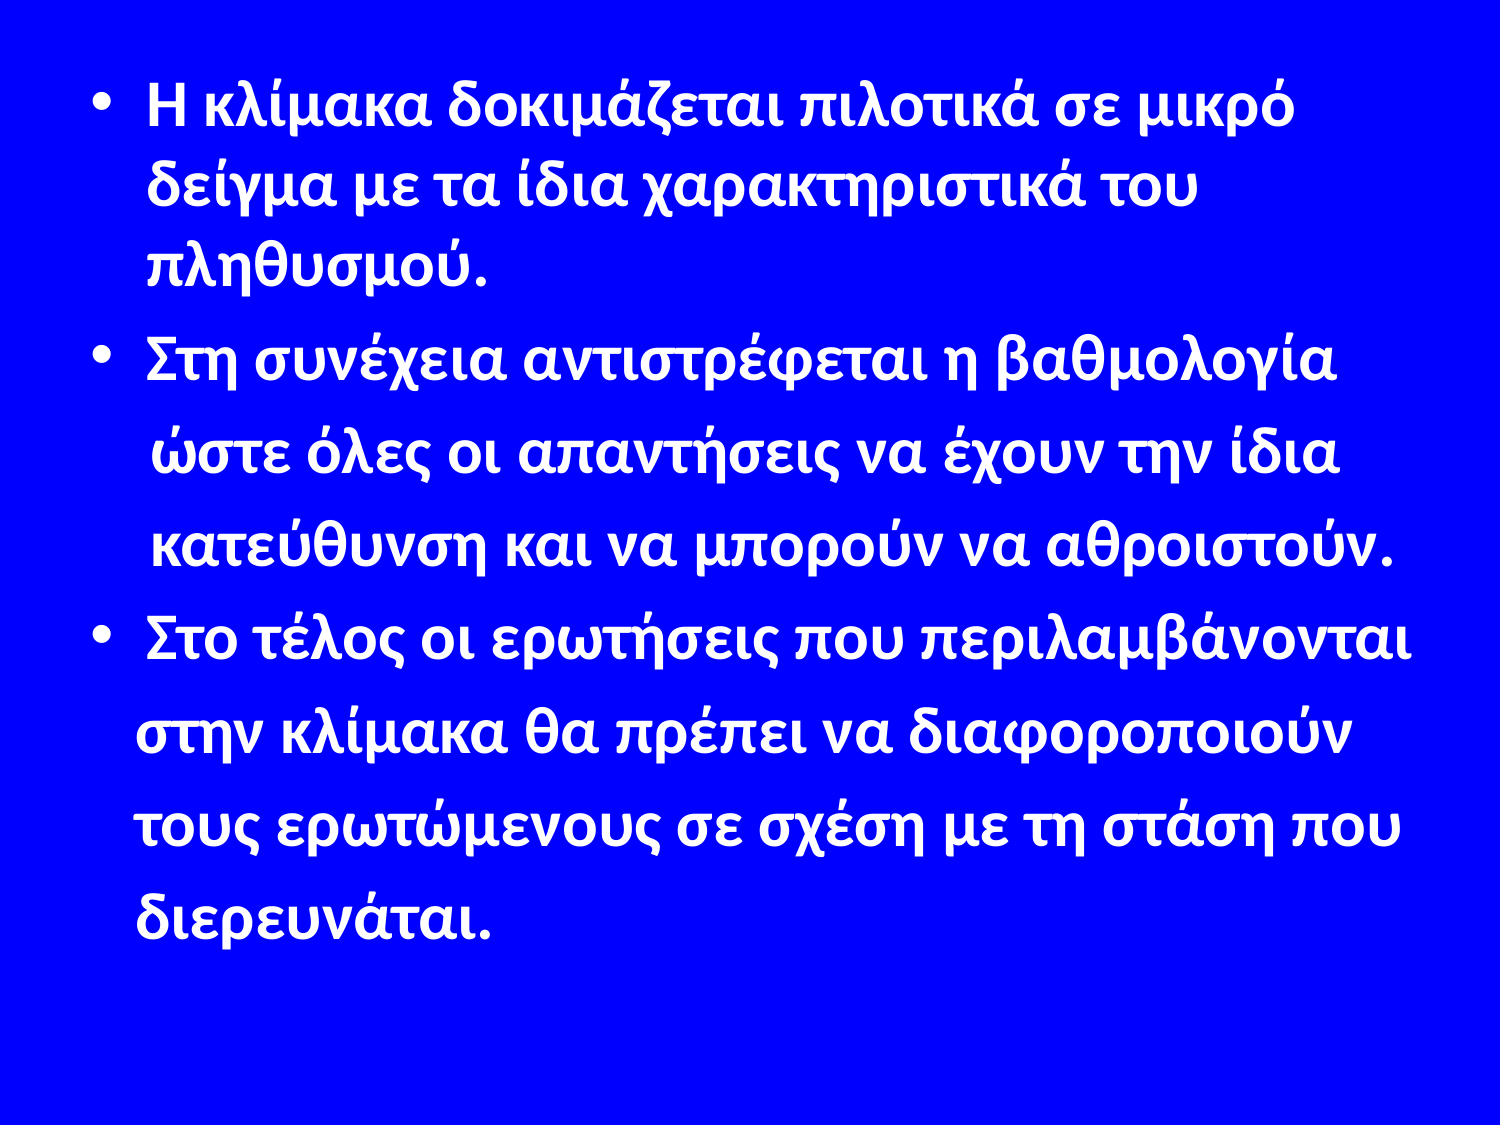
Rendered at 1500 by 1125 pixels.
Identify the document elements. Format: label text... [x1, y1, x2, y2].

list Η κλίμακα δοκιμάζεται πιλοτικά σε μικρό δείγμα με τα ίδια χαρακτηριστικά του πληθυσμού. Στη συνέχεια αντιστρέφεται η βαθμολογία ώστε όλες οι απαντήσεις να έχουν την ίδια κατεύθυνση και να μπορούν να αθροιστούν. Στο τέλος οι ερωτήσεις που περιλαμβάνονται στην κλίμακα θα πρέπει να διαφοροποιούν τους ερωτώμενους σε σχέση με τη στάση που διερευνάται. [75, 52, 1464, 1005]
